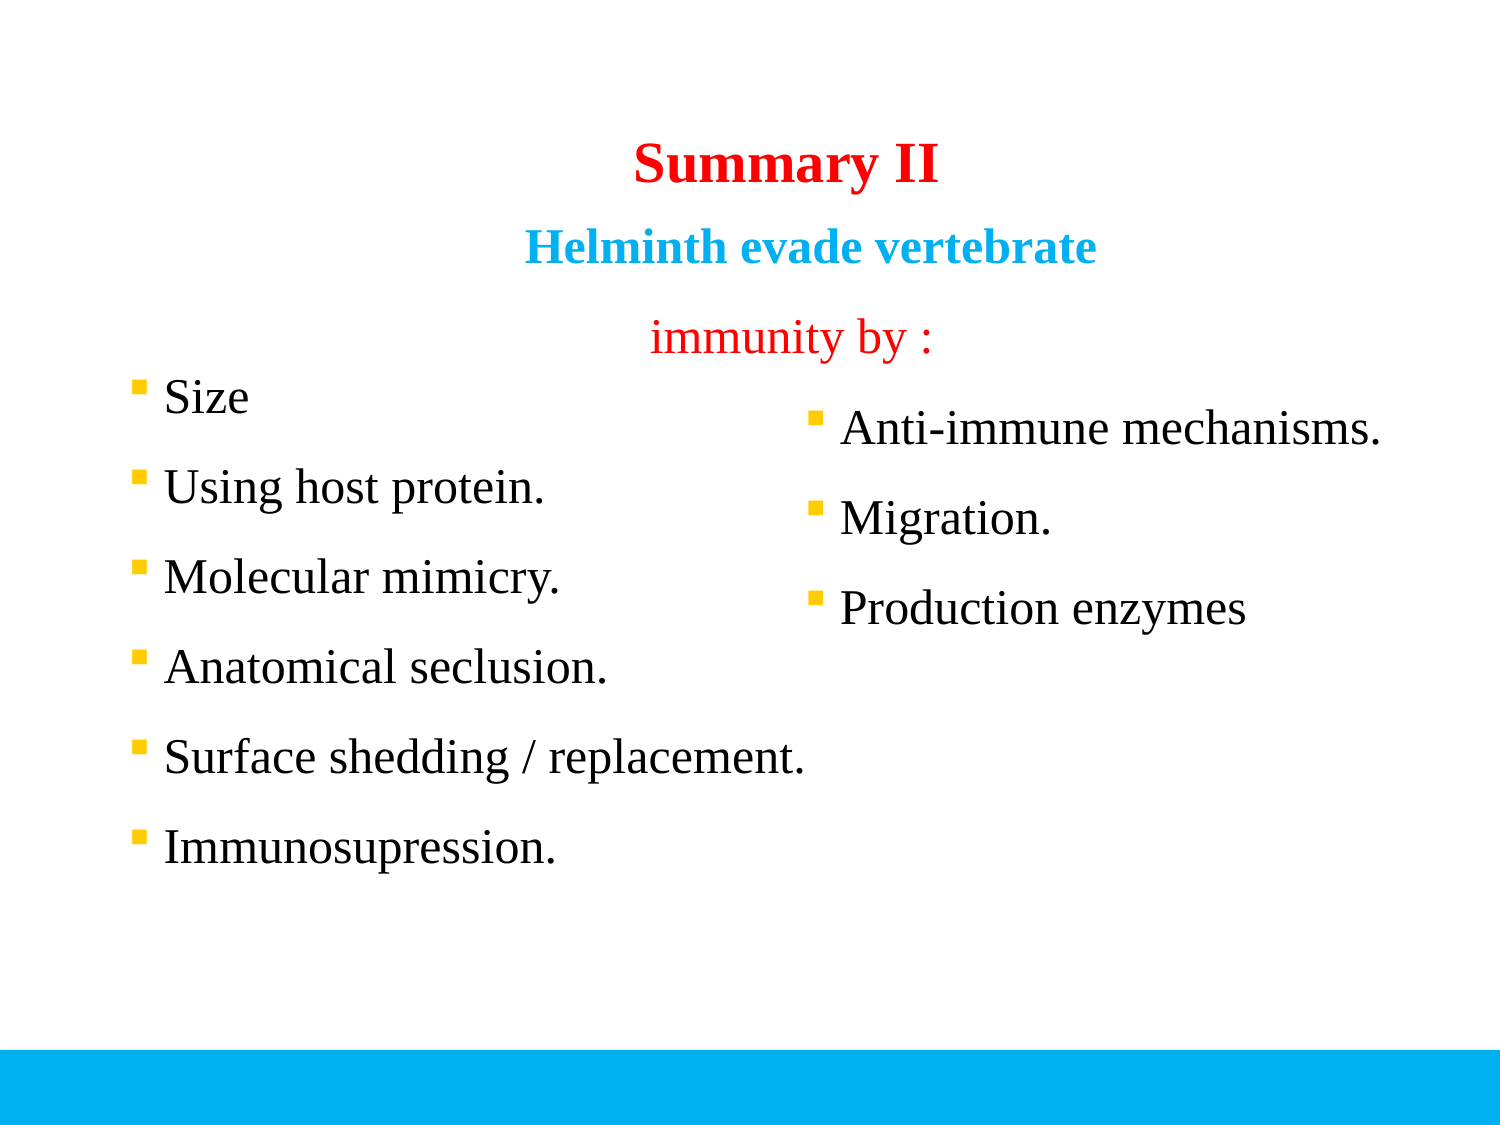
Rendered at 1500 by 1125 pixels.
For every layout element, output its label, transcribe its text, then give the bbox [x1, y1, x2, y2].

text_box Summary II [619, 116, 956, 202]
text_box Anti-immune mechanisms. Migration. Production enzymes [749, 357, 1500, 643]
text_box Helminth evade vertebrate immunity by : [397, 176, 1126, 371]
text_box [0, 1049, 1500, 1125]
text_box Size Using host protein. Molecular mimicry. Anatomical seclusion. Surface shedding / replacement. Immunosupression. [73, 176, 887, 951]
